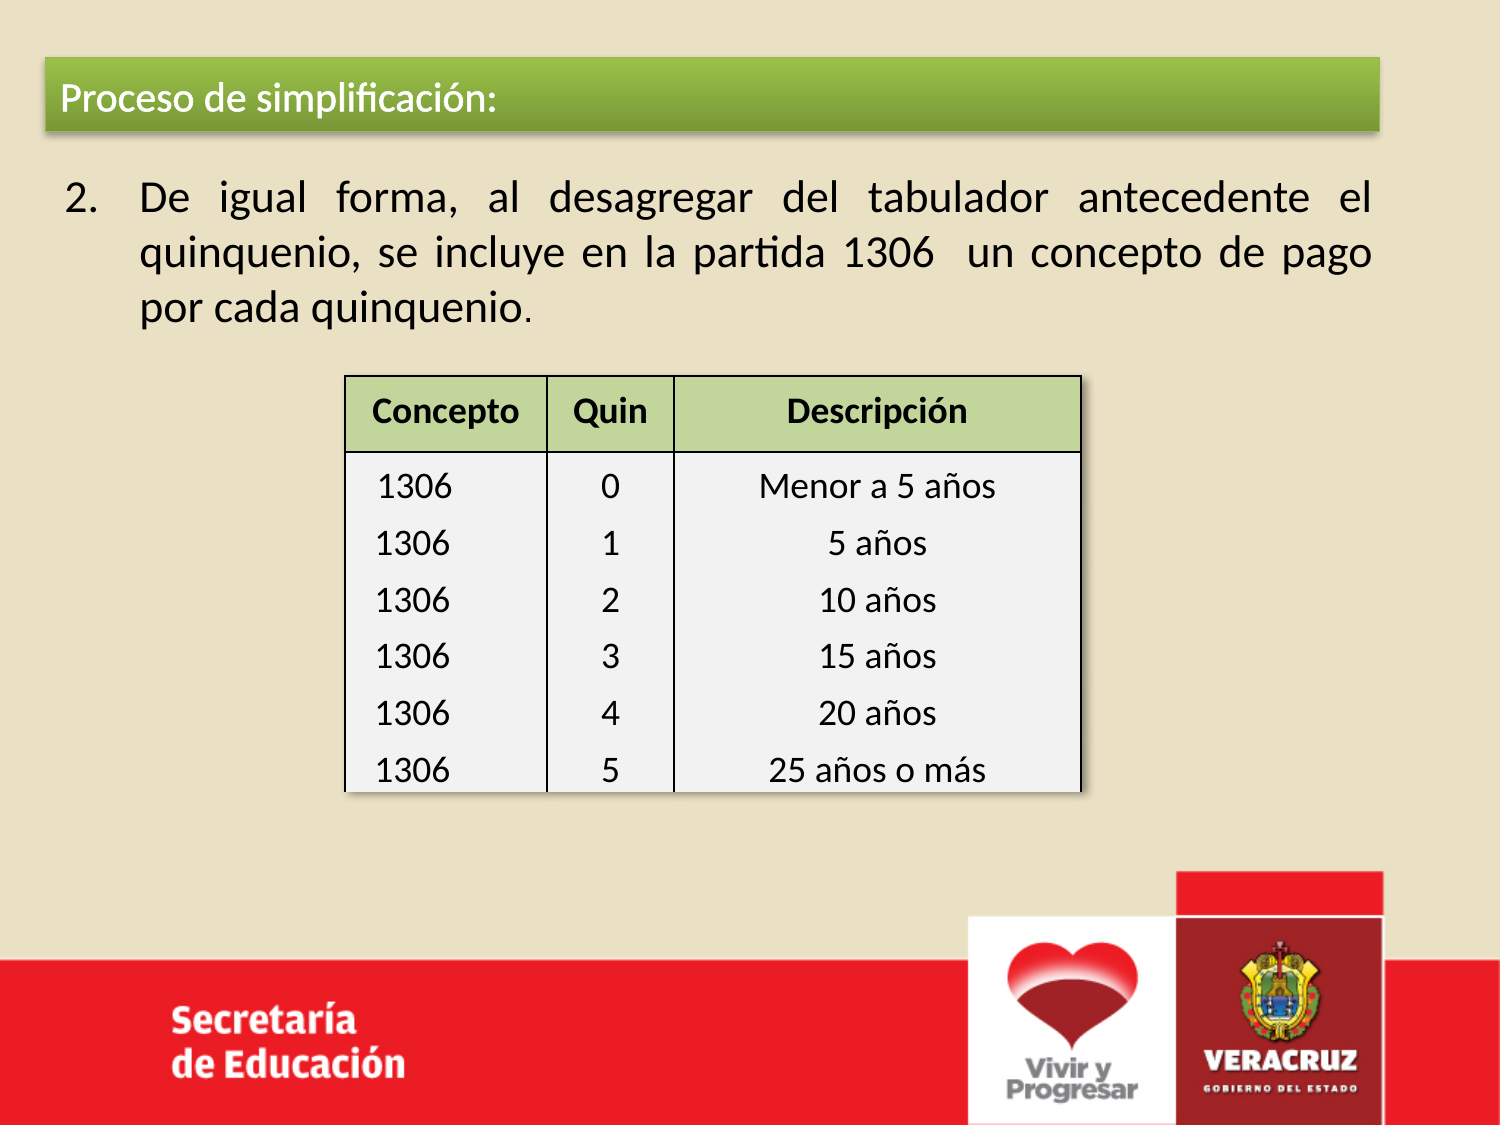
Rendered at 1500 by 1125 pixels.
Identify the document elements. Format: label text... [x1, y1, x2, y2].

table_cell 1306 [346, 678, 546, 735]
table_cell 5 años [675, 509, 1080, 565]
picture [0, 0, 1500, 1125]
table_cell 1306 [346, 735, 546, 792]
table_cell 1306 [346, 453, 546, 509]
table_cell 1306 [346, 509, 546, 565]
table_header Descripción [675, 377, 1080, 451]
table_header Concepto [346, 377, 546, 451]
table_cell Menor a 5 años [675, 453, 1080, 509]
table_cell 25 años o más [675, 735, 1080, 792]
table_cell 2 [548, 565, 673, 622]
table_cell 15 años [675, 622, 1080, 678]
table_cell 1 [548, 509, 673, 565]
table_cell 1306 [346, 565, 546, 622]
table_cell 1306 [346, 622, 546, 678]
table_cell 3 [548, 622, 673, 678]
table_cell 20 años [675, 678, 1080, 735]
table_header Quin [548, 377, 673, 451]
table_cell 5 [548, 735, 673, 792]
text_box De igual forma, al desagregar del tabulador antecedente el quinquenio, se incluye en la partida 1306 un concepto de pago por cada quinquenio. [49, 159, 1389, 302]
text_box Proceso de simplificación: [45, 57, 1380, 132]
table_cell 4 [548, 678, 673, 735]
table_cell 10 años [675, 565, 1080, 622]
table_cell 0 [548, 453, 673, 509]
